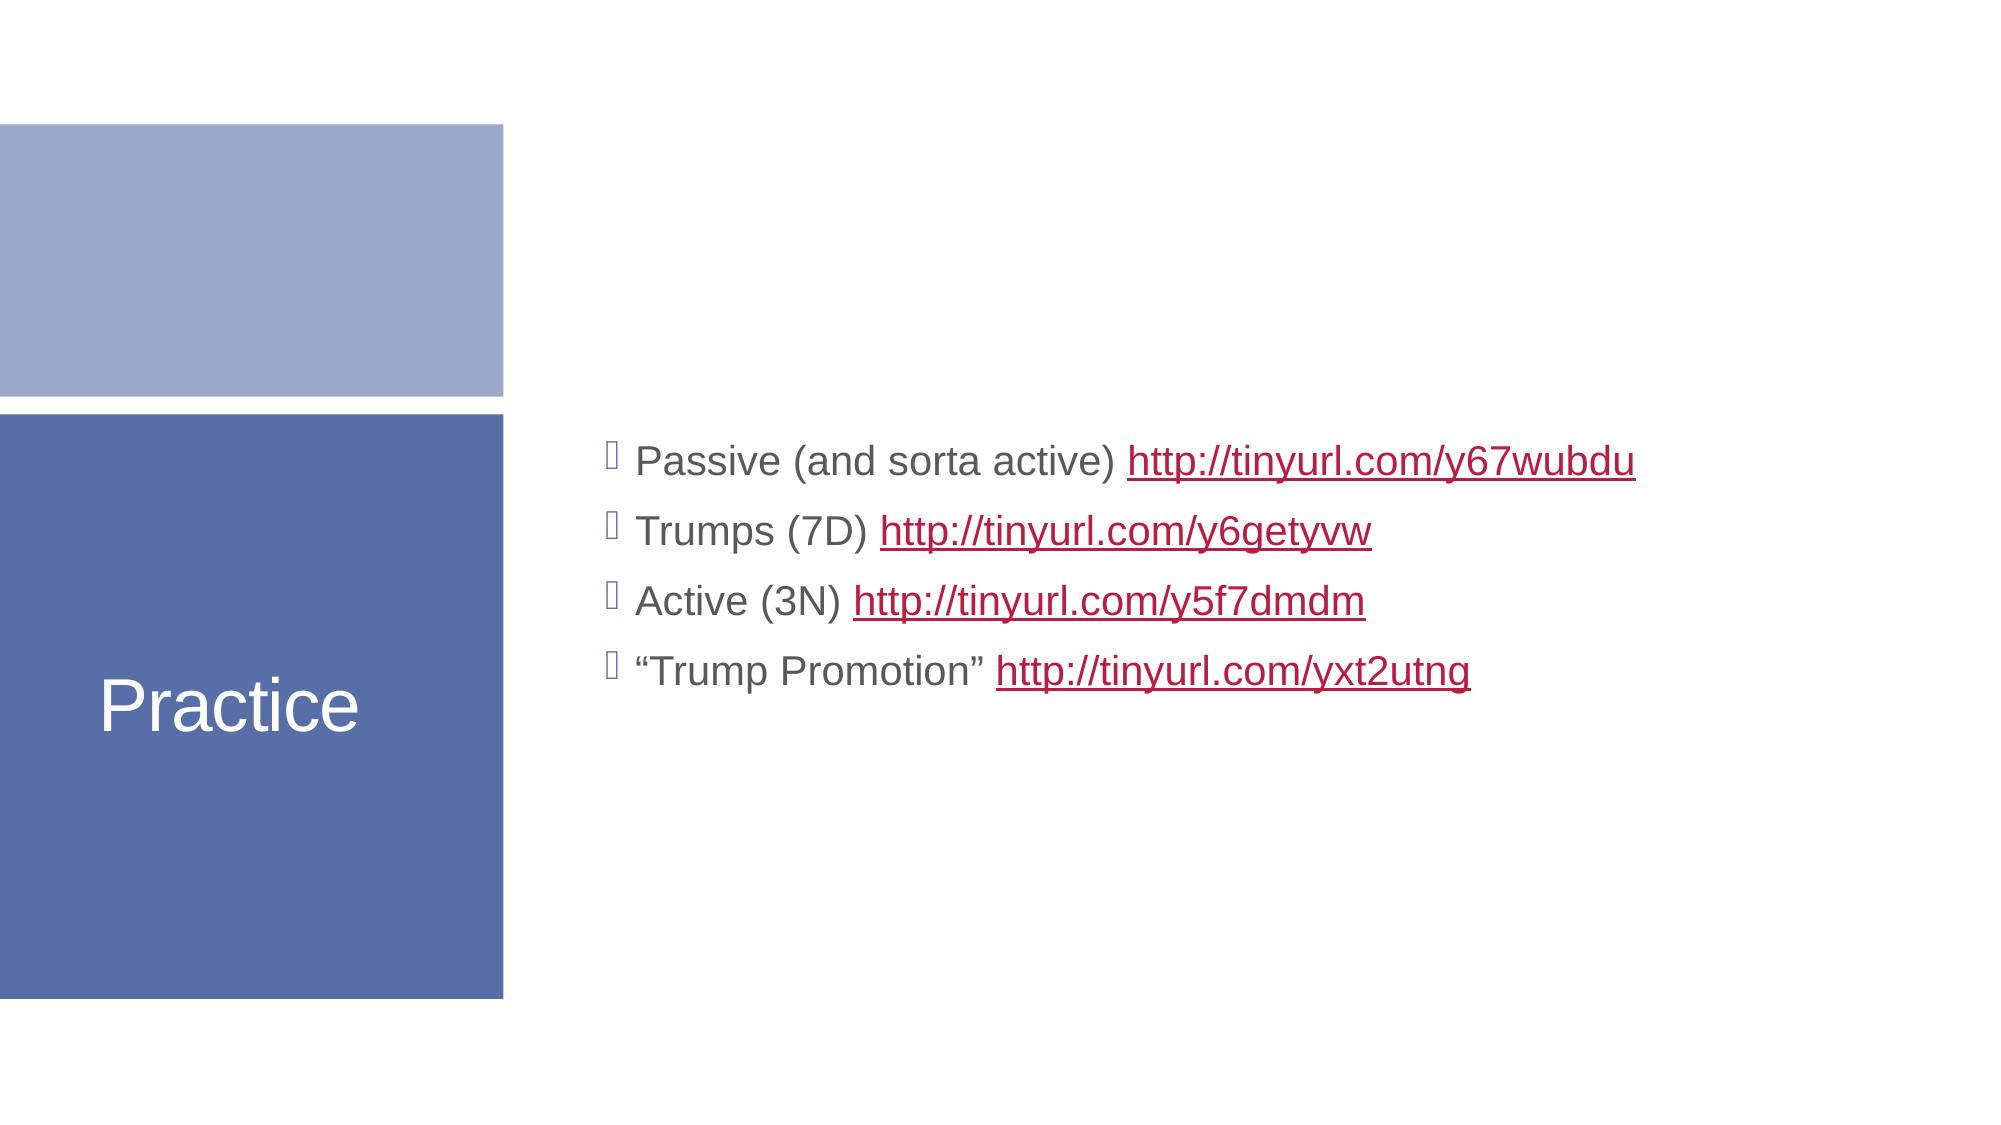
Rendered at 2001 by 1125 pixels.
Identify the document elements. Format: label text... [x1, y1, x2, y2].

list Passive (and sorta active) http://tinyurl.com/y67wubdu Trumps (7D) http://tinyurl.com/y6getyvw Active (3N) http://tinyurl.com/y5f7dmdm “Trump Promotion” http://tinyurl.com/yxt2utng [590, 432, 1918, 982]
title Practice [83, 432, 483, 982]
